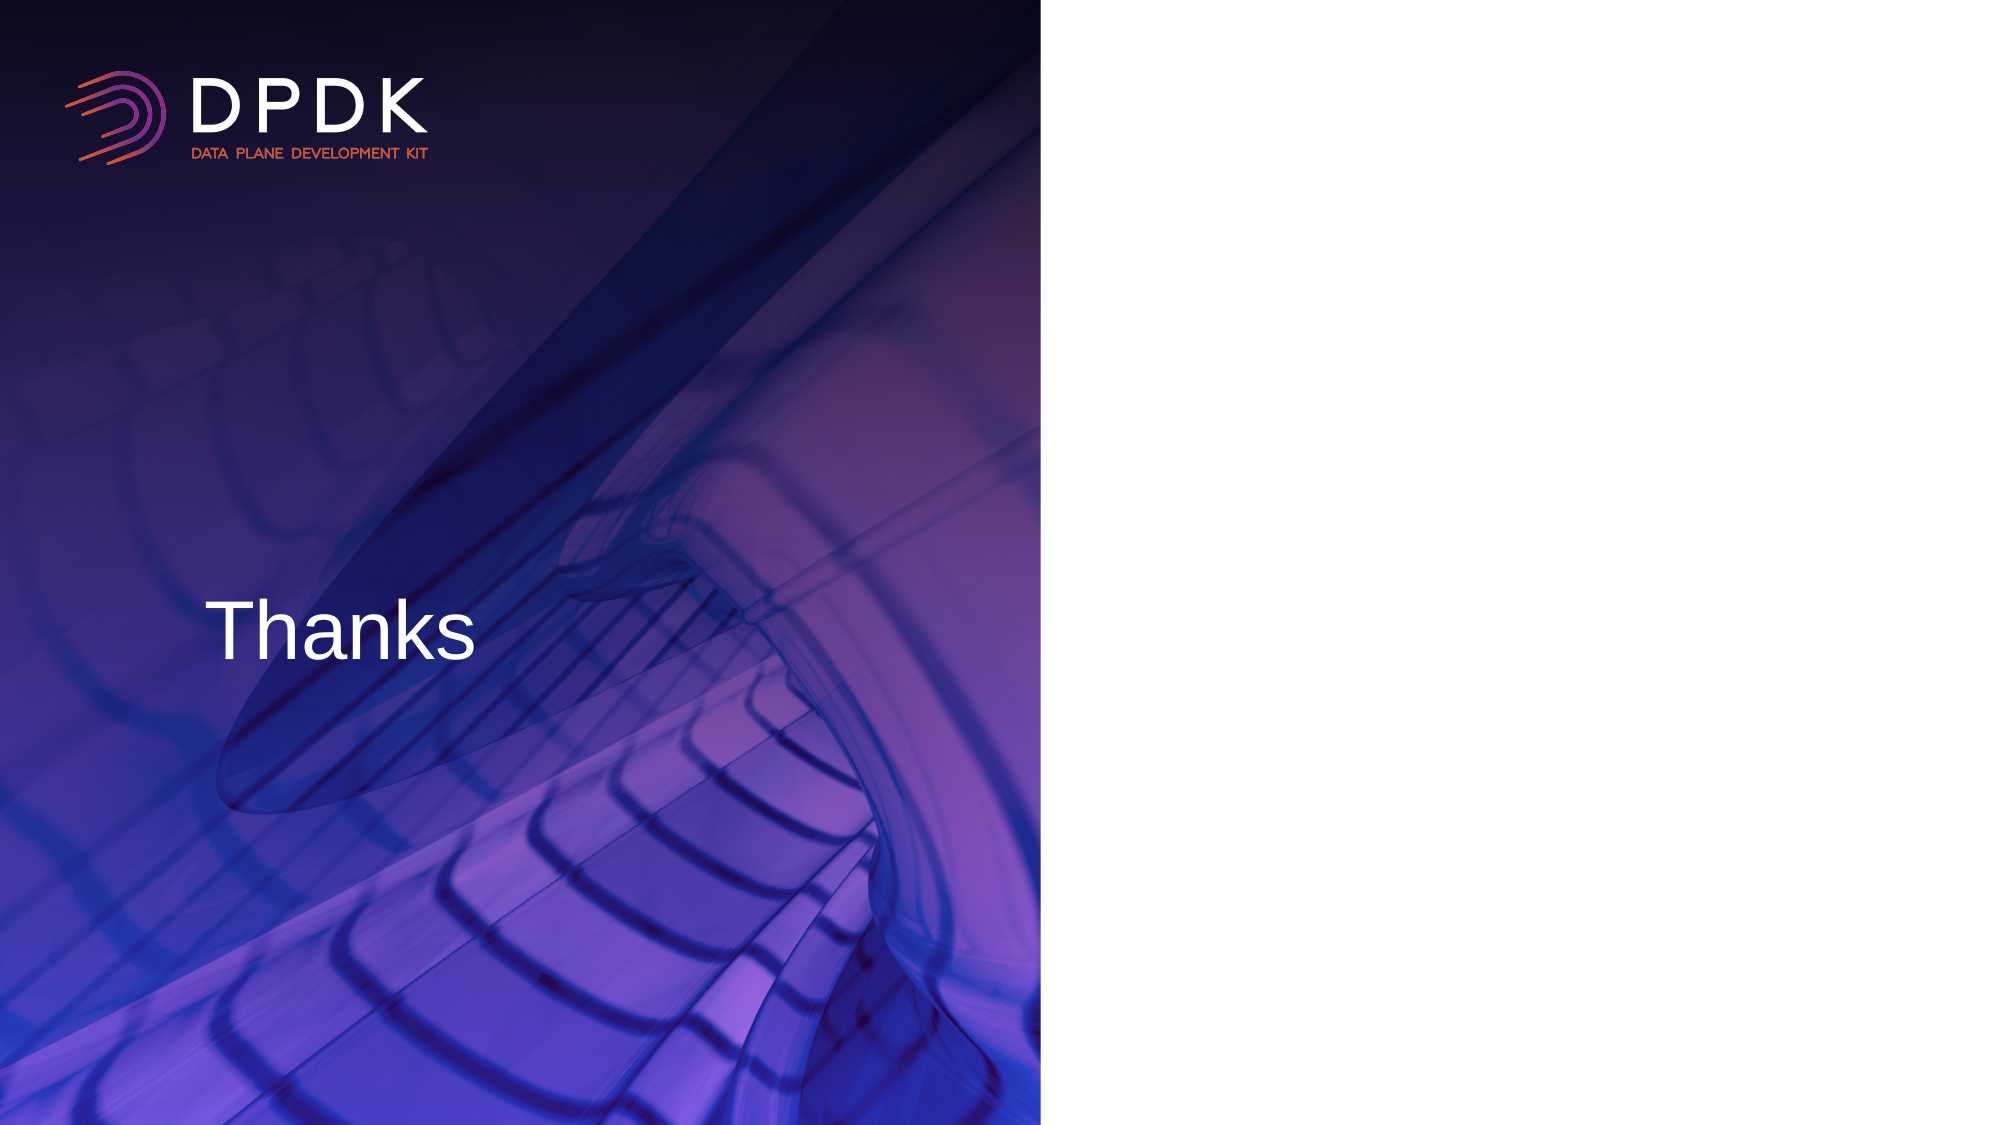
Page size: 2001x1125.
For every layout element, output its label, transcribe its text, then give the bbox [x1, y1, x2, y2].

picture [0, 0, 1041, 1125]
title Thanks [189, 439, 904, 814]
